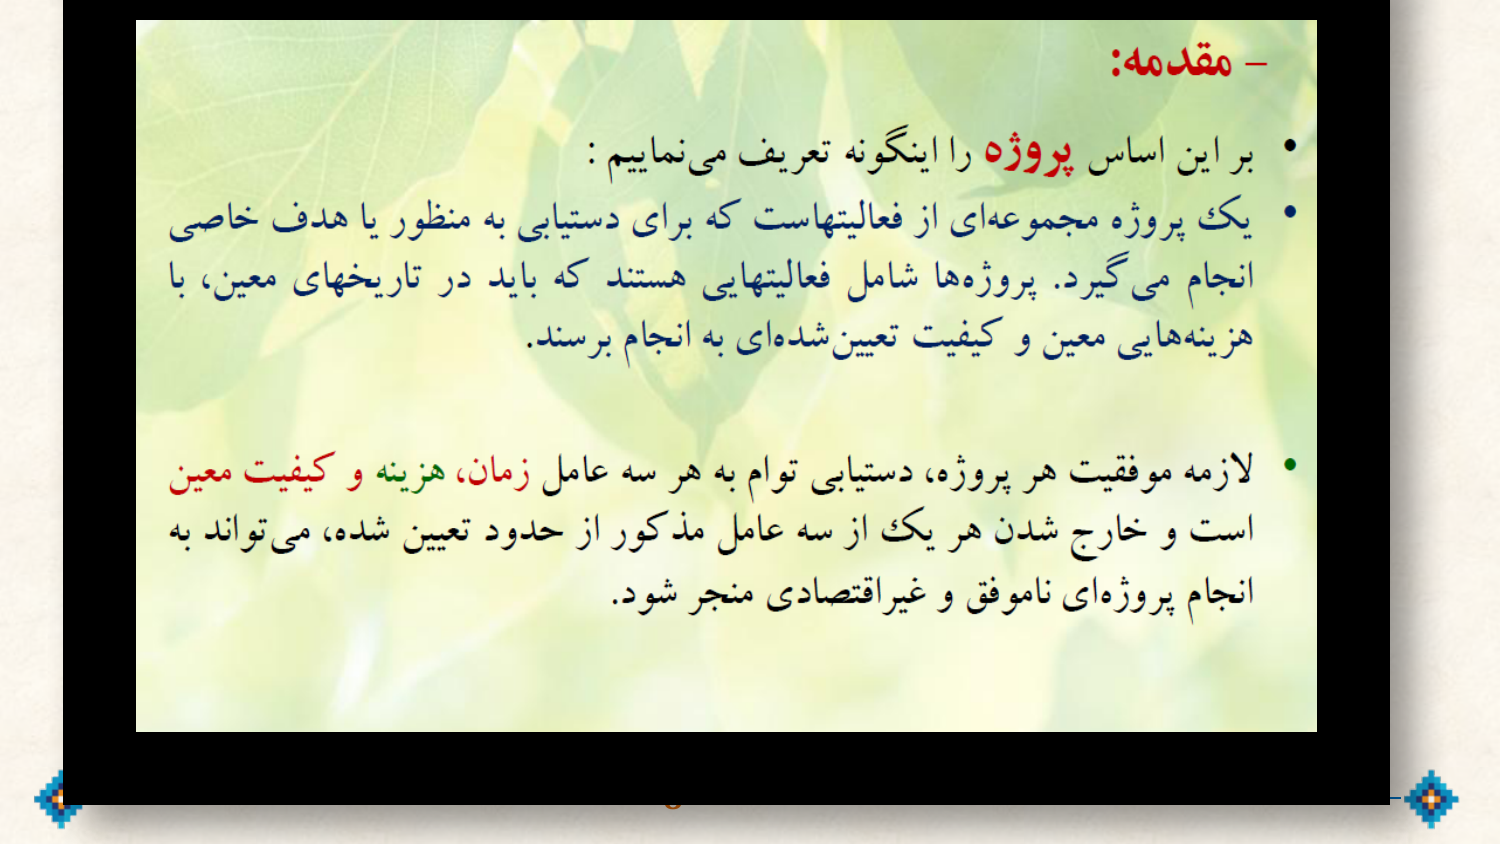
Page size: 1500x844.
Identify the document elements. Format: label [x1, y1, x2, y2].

picture [30, 757, 100, 840]
picture [1400, 757, 1470, 840]
list [135, 19, 1318, 733]
